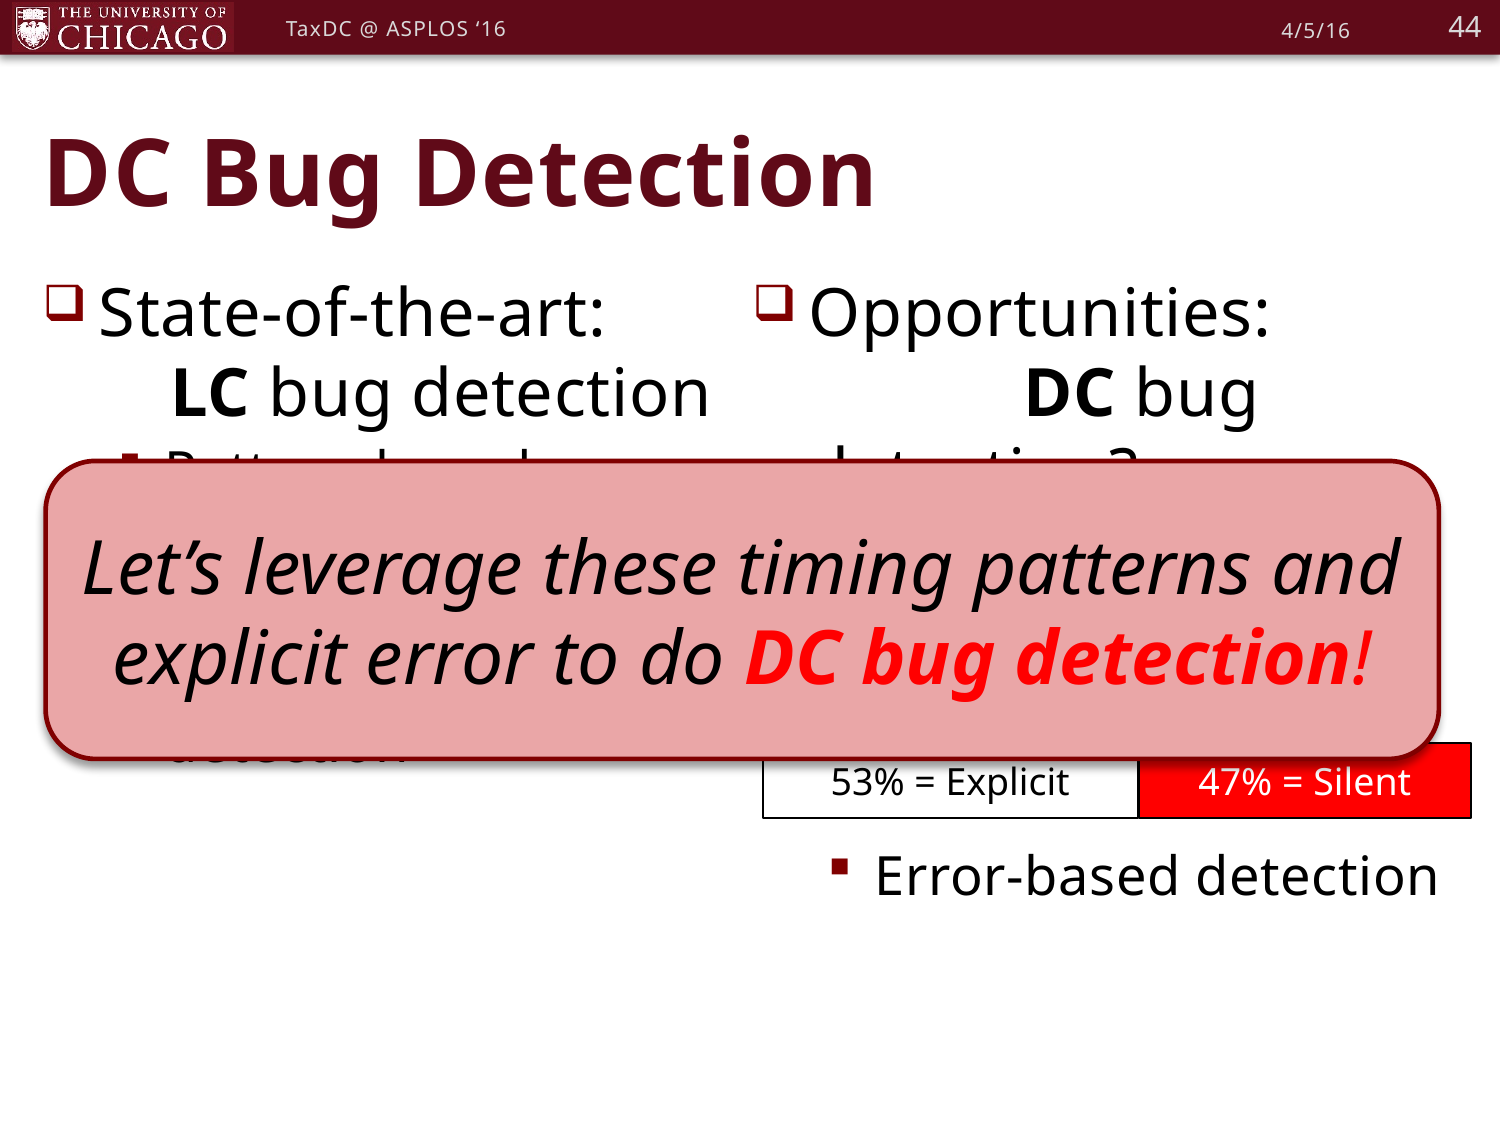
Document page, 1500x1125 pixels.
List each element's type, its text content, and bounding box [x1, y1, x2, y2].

footer TaxDC @ ASPLOS ‘16 [270, 7, 806, 52]
picture [12, 2, 234, 52]
list Opportunities: DC bug detection? Pattern-based detection Error-based detection [737, 262, 1472, 742]
text_box Let’s leverage these timing patterns and explicit error to do DC bug detection! [44, 460, 1440, 760]
title DC Bug Detection [27, 45, 1472, 233]
slide_number 44 [1365, 0, 1497, 59]
list Opportunities: DC bug detection? Pattern-based detection Error-based detection [737, 773, 1472, 1092]
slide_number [1096, 7, 1365, 52]
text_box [762, 742, 1472, 819]
list State-of-the-art: LC bug detection Pattern-based detection Error-based detection Statistical bug detection [27, 262, 737, 1092]
